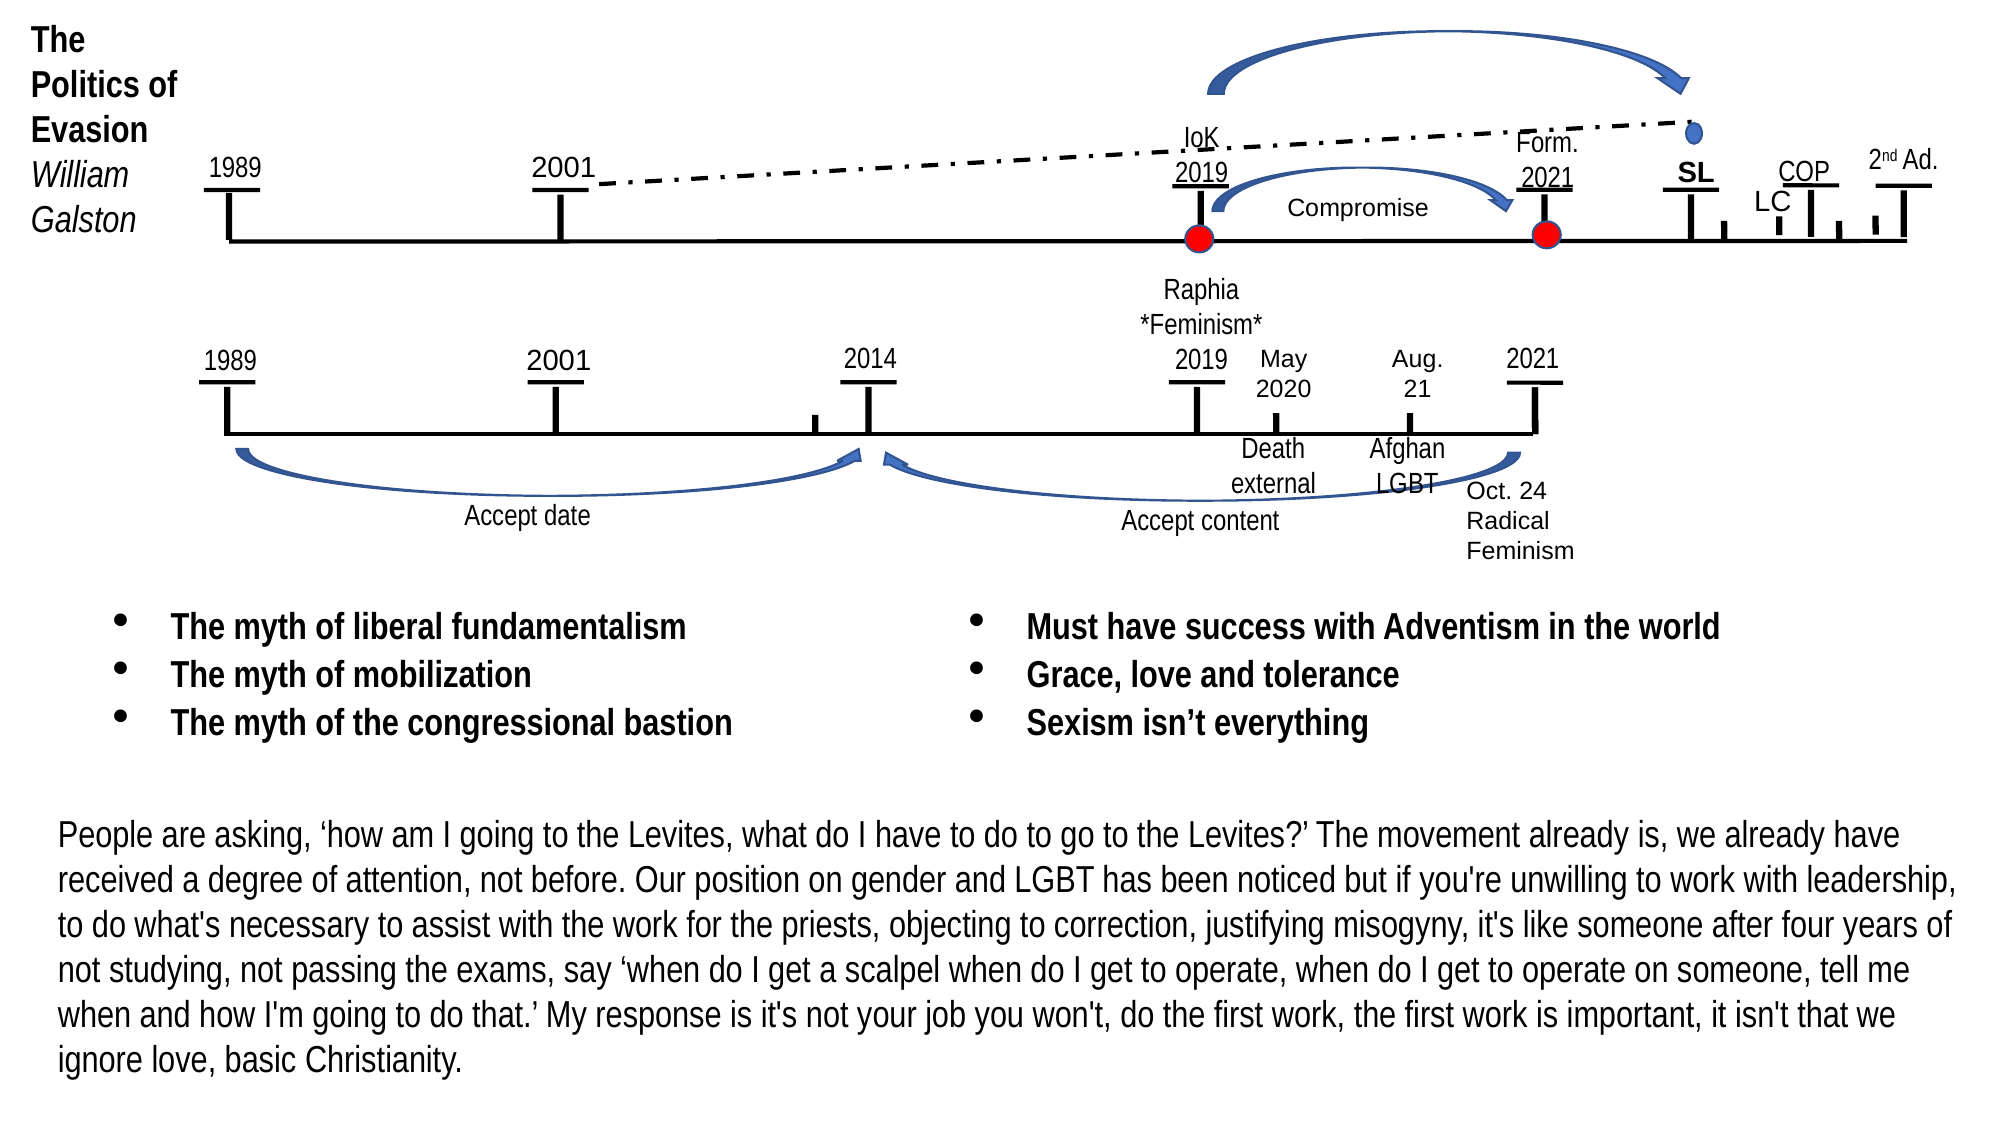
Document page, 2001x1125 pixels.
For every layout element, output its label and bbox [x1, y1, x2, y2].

text_box [820, 333, 920, 380]
text_box [488, 335, 630, 383]
text_box [493, 142, 641, 191]
text_box [224, 117, 1975, 583]
text_box [955, 591, 1850, 751]
text_box [1158, 112, 1242, 157]
text_box [1373, 336, 1462, 412]
text_box [1682, 121, 1704, 145]
text_box [1492, 333, 1574, 378]
text_box [99, 591, 791, 751]
text_box [159, 335, 301, 383]
text_box [43, 803, 1975, 1088]
text_box [235, 447, 862, 549]
text_box [1206, 30, 1691, 96]
text_box [16, 7, 306, 248]
